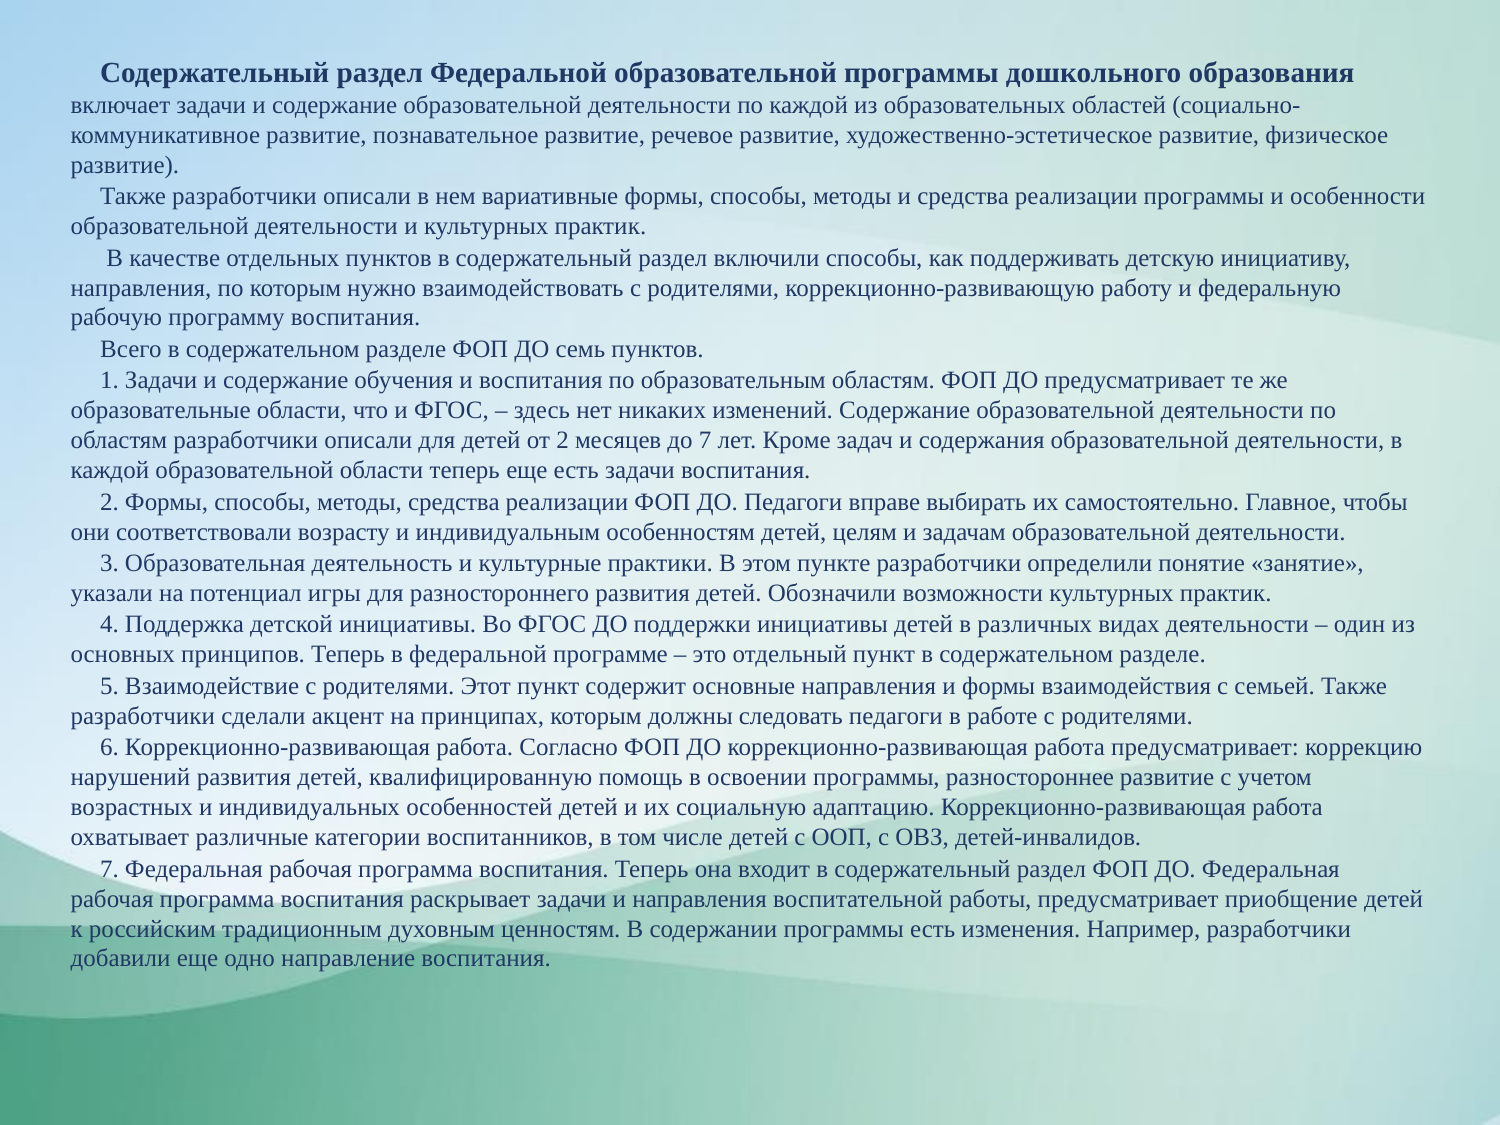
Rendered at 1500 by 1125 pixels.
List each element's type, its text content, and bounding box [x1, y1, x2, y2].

text_box Содержательный раздел Федеральной образовательной программы дошкольного образования включает задачи и содержание образовательной деятельности по каждой из образовательных областей (социально-коммуникативное развитие, познавательное развитие, речевое развитие, художественно-эстетическое развитие, физическое развитие). Также разработчики описали в нем вариативные формы, способы, методы и средства реализации программы и особенности образовательной деятельности и культурных практик. В качестве отдельных пунктов в содержательный раздел включили способы, как поддерживать детскую инициативу, направления, по которым нужно взаимодействовать с родителями, коррекционно-развивающую работу и федеральную рабочую программу воспитания. Всего в содержательном разделе ФОП ДО семь пунктов. 1. Задачи и содержание обучения и воспитания по образовательным областям. ФОП ДО предусматривает те же образовательные области, что и ФГОС, – здесь нет никаких изменений. Содержание образовательной деятельности по областям разработчики описали для детей от 2 месяцев до 7 лет. Кроме задач и содержания образовательной деятельности, в каждой образовательной области теперь еще есть задачи воспитания. 2. Формы, способы, методы, средства реализации ФОП ДО. Педагоги вправе выбирать их самостоятельно. Главное, чтобы они соответствовали возрасту и индивидуальным особенностям детей, целям и задачам образовательной деятельности. 3. Образовательная деятельность и культурные практики. В этом пункте разработчики определили понятие «занятие», указали на потенциал игры для разностороннего развития детей. Обозначили возможности культурных практик. 4. Поддержка детской инициативы. Во ФГОС ДО поддержки инициативы детей в различных видах деятельности – один из основных принципов. Теперь в федеральной программе – это отдельный пункт в содержательном разделе. 5. Взаимодействие с родителями. Этот пункт содержит основные направления и формы взаимодействия с семьей. Также разработчики сделали акцент на принципах, которым должны следовать педагоги в работе с родителями. 6. Коррекционно-развивающая работа. Согласно ФОП ДО коррекционно-развивающая работа предусматривает: коррекцию нарушений развития детей, квалифицированную помощь в освоении программы, разностороннее развитие с учетом возрастных и индивидуальных особенностей детей и их социальную адаптацию. Коррекционно-развивающая работа охватывает различные категории воспитанников, в том числе детей с ООП, с ОВЗ, детей-инвалидов. 7. Федеральная рабочая программа воспитания. Теперь она входит в содержательный раздел ФОП ДО. Федеральная рабочая программа воспитания раскрывает задачи и направления воспитательной работы, предусматривает приобщение детей к российским традиционным духовным ценностям. В содержании программы есть изменения. Например, разработчики добавили еще одно направление воспитания. [55, 45, 1500, 980]
picture [0, 0, 1500, 1125]
